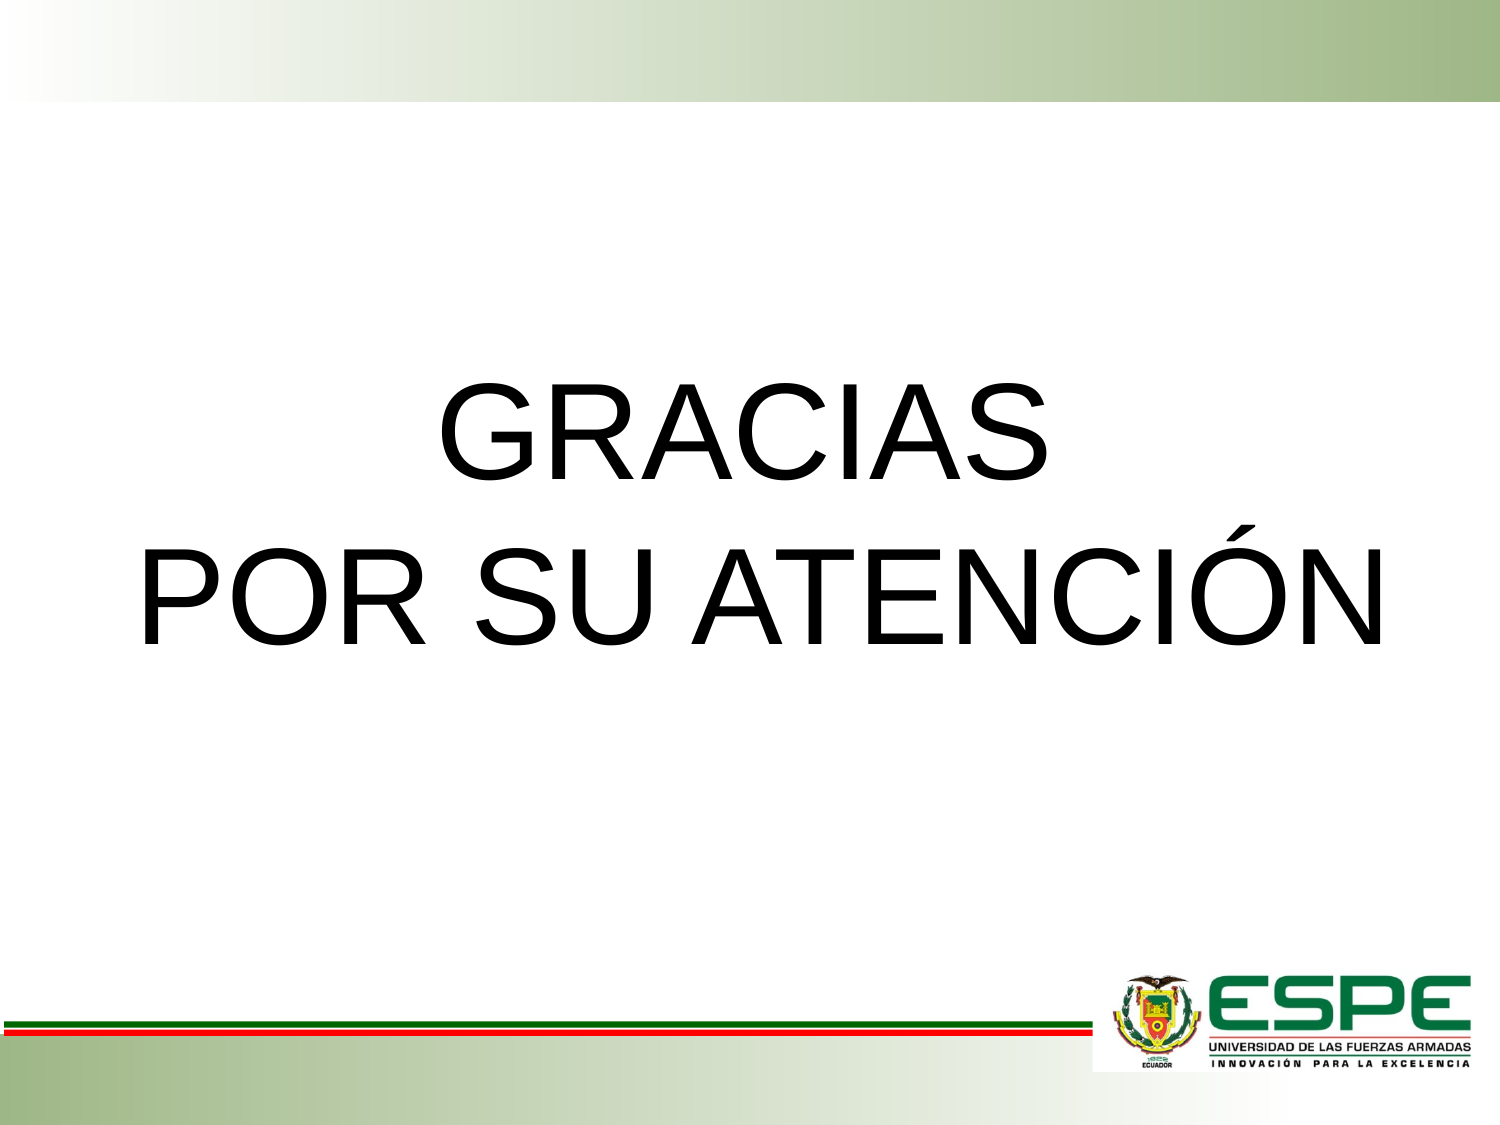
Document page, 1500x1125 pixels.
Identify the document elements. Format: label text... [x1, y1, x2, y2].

picture [1092, 968, 1495, 1072]
text_box GRACIAS POR SU ATENCIÓN [88, 334, 1439, 680]
